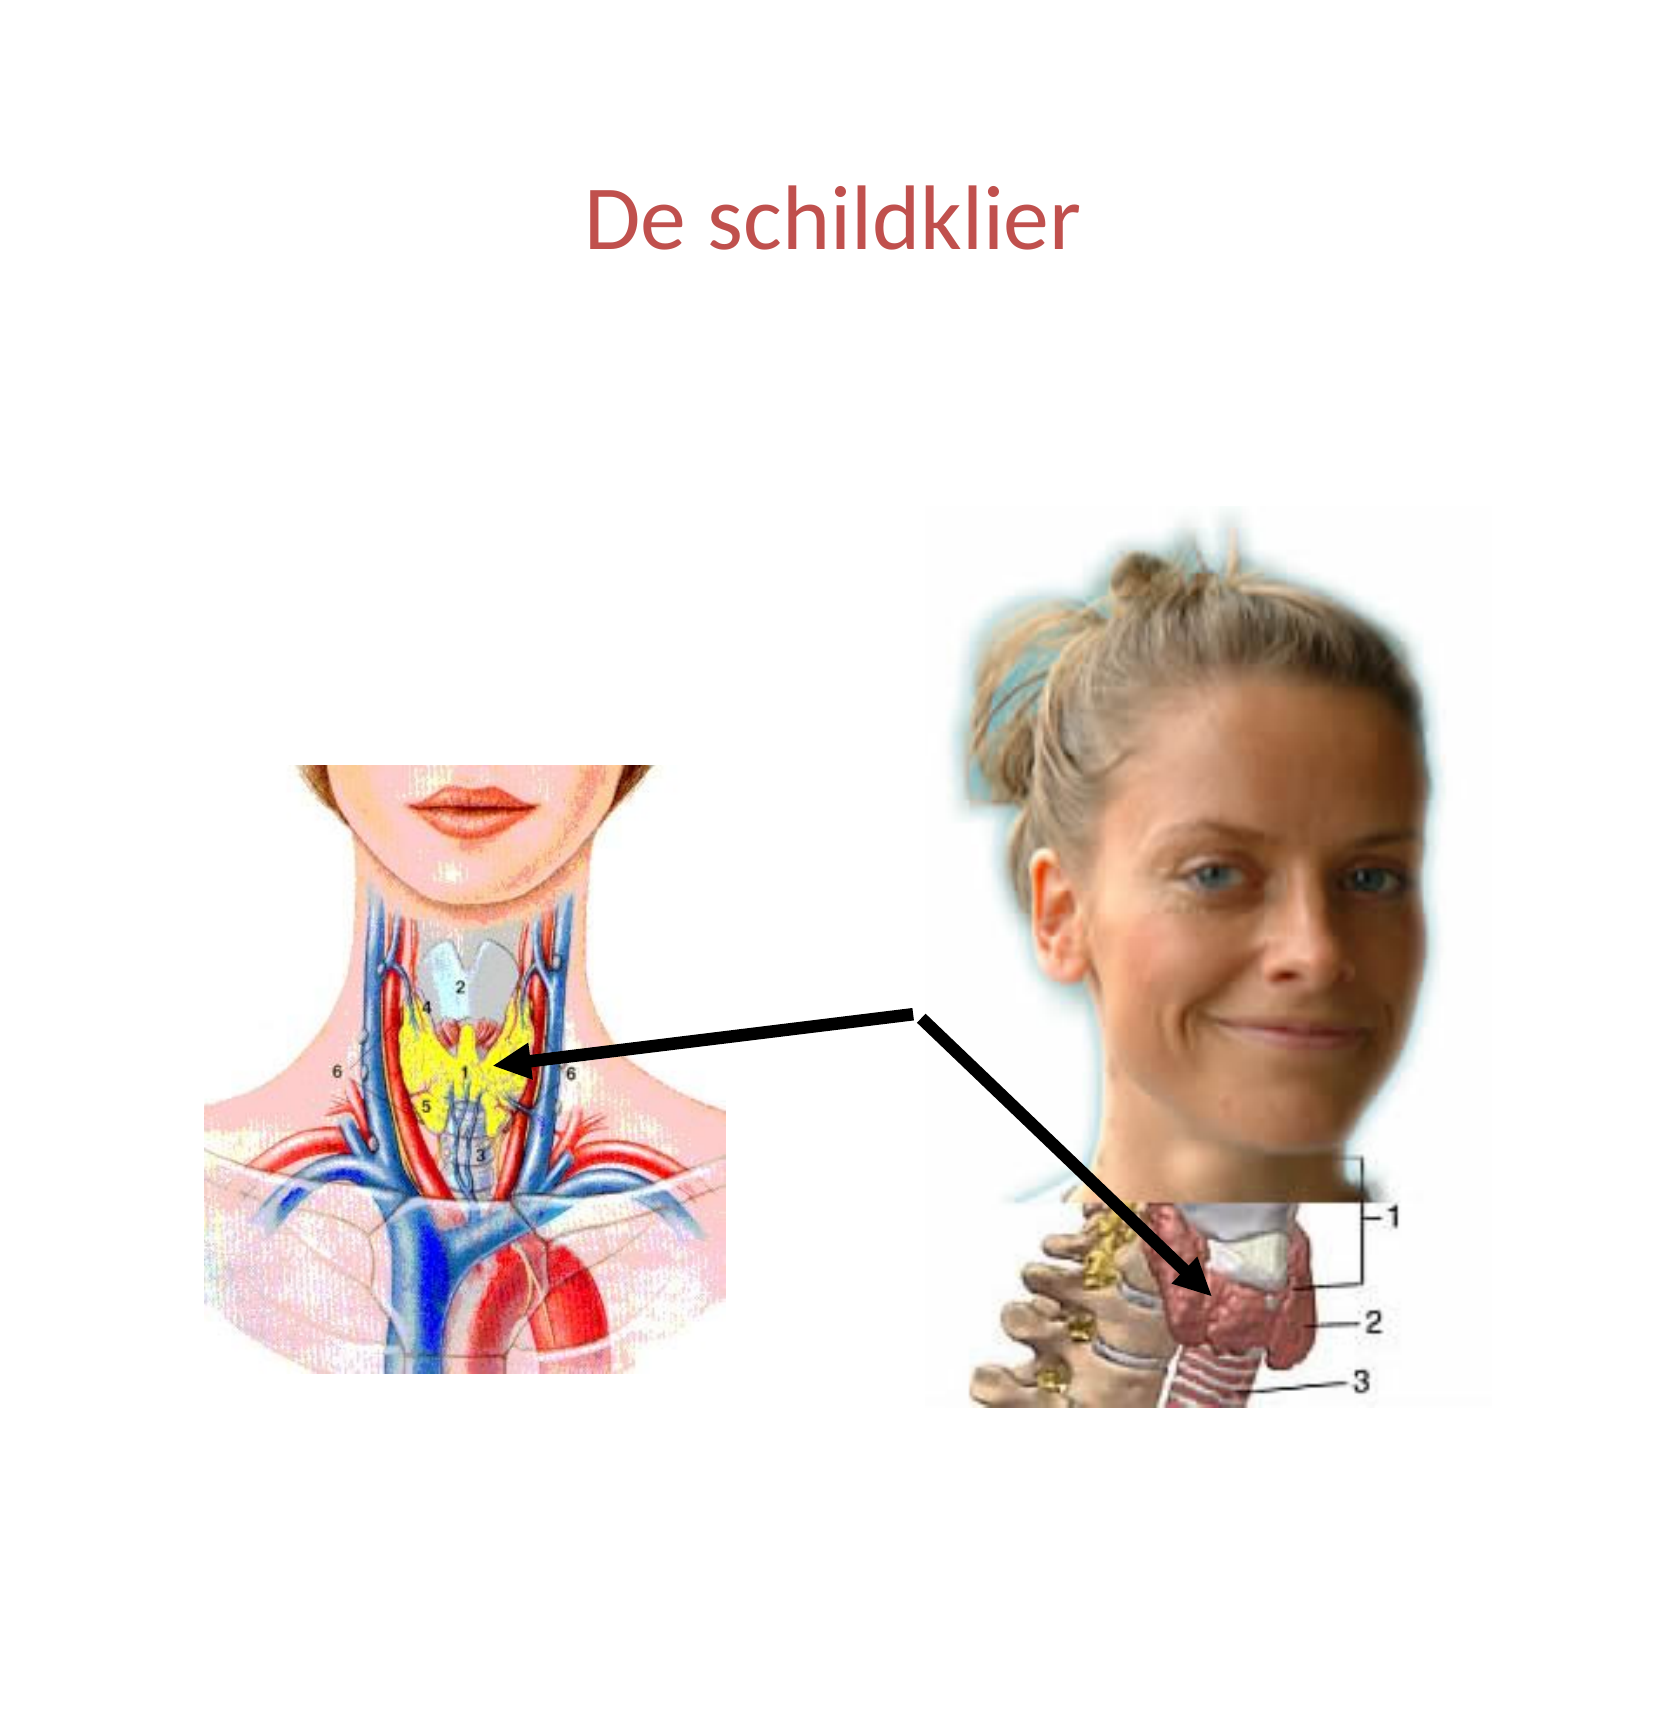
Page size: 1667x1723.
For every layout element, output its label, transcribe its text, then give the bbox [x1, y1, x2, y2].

title De schildklier [83, 68, 1584, 357]
picture [204, 765, 726, 1374]
picture [925, 506, 1493, 1409]
